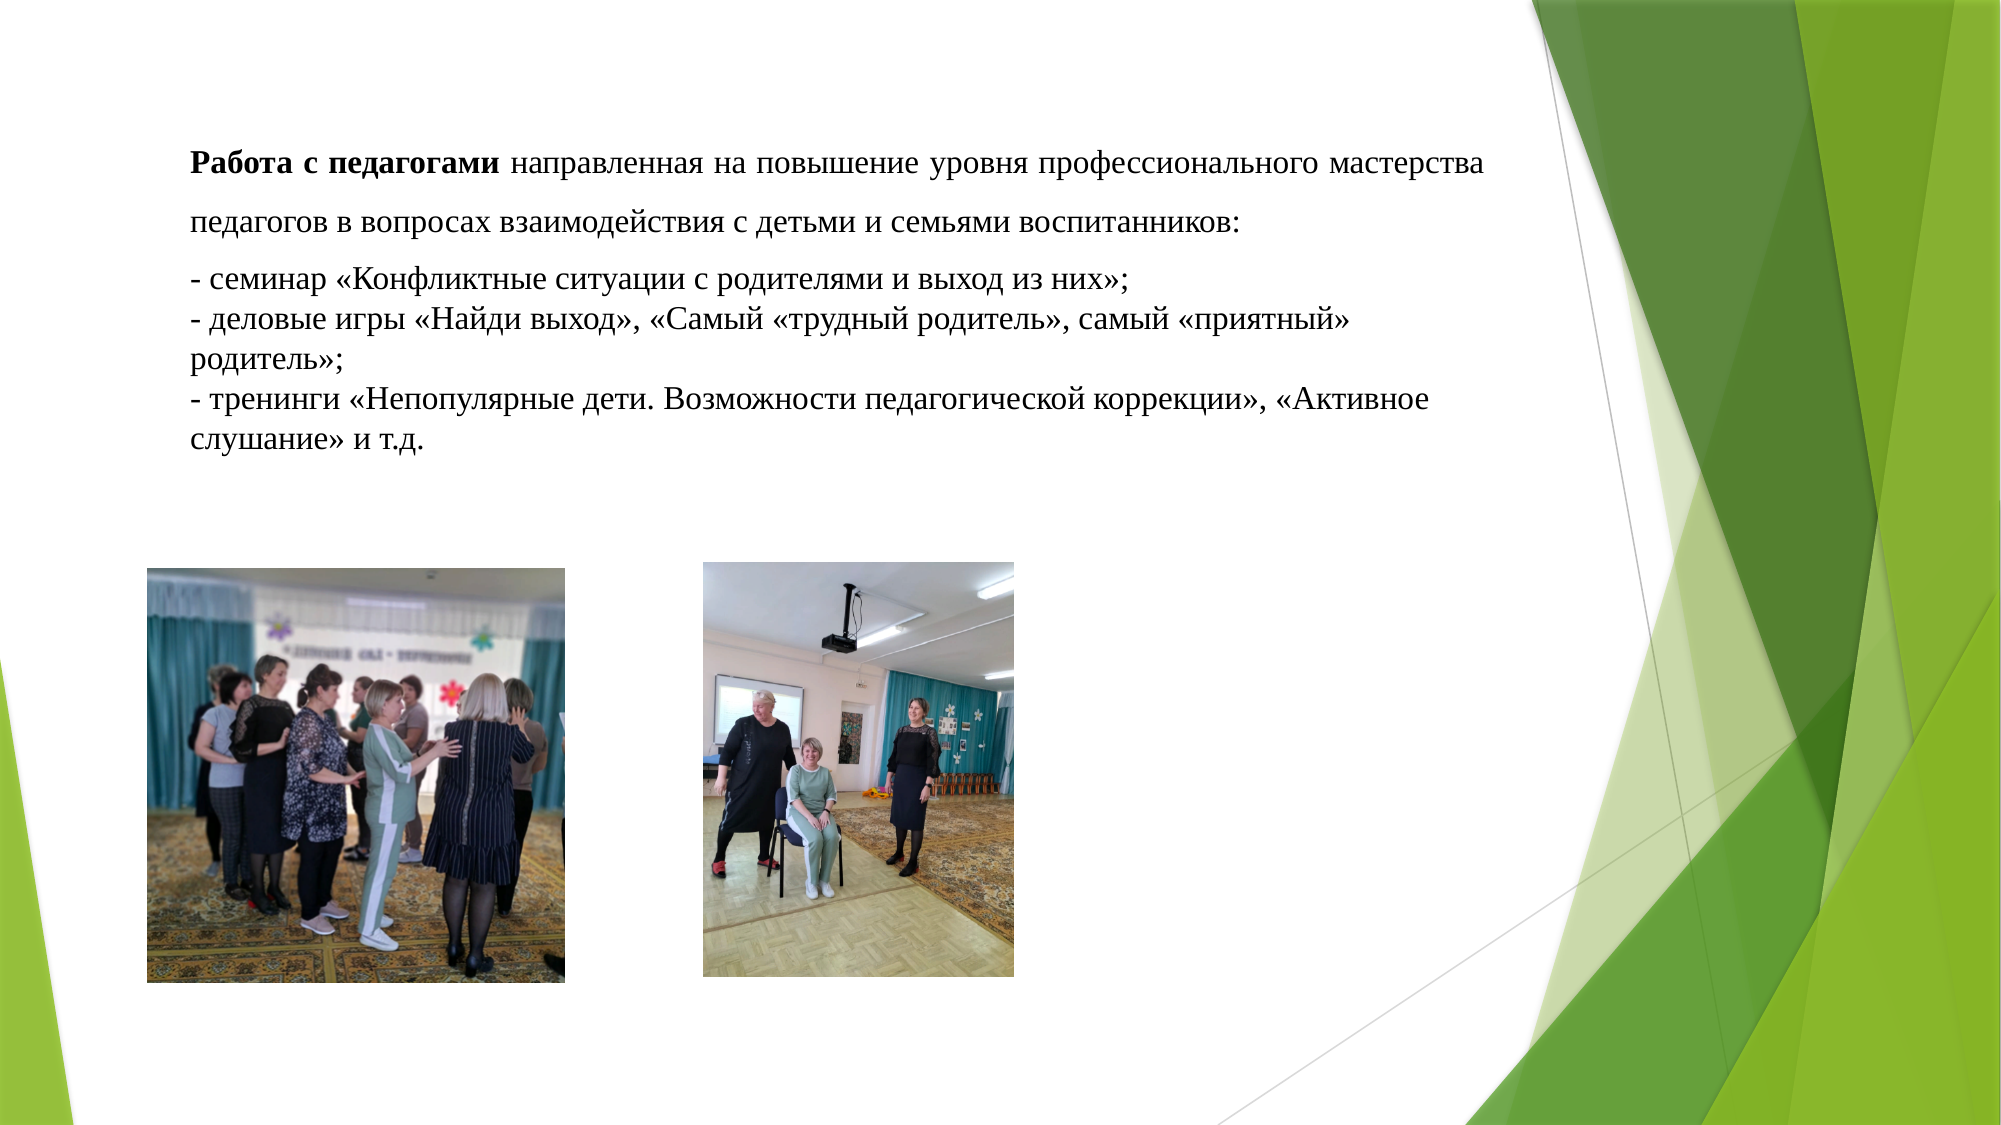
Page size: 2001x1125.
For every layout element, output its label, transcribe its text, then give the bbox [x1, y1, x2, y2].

picture [147, 568, 566, 984]
title [111, 99, 1522, 1070]
text_box Работа с педагогами направленная на повышение уровня профессионального мастерства педагогов в вопросах взаимодействия с детьми и семьями воспитанников: - семинар «Конфликтные ситуации с родителями и выход из них»; - деловые игры «Найди выход», «Самый «трудный родитель», самый «приятный» родитель»; - тренинги «Непопулярные дети. Возможности педагогической коррекции», «Активное слушание» и т.д. [175, 112, 1501, 504]
picture [702, 561, 1015, 978]
